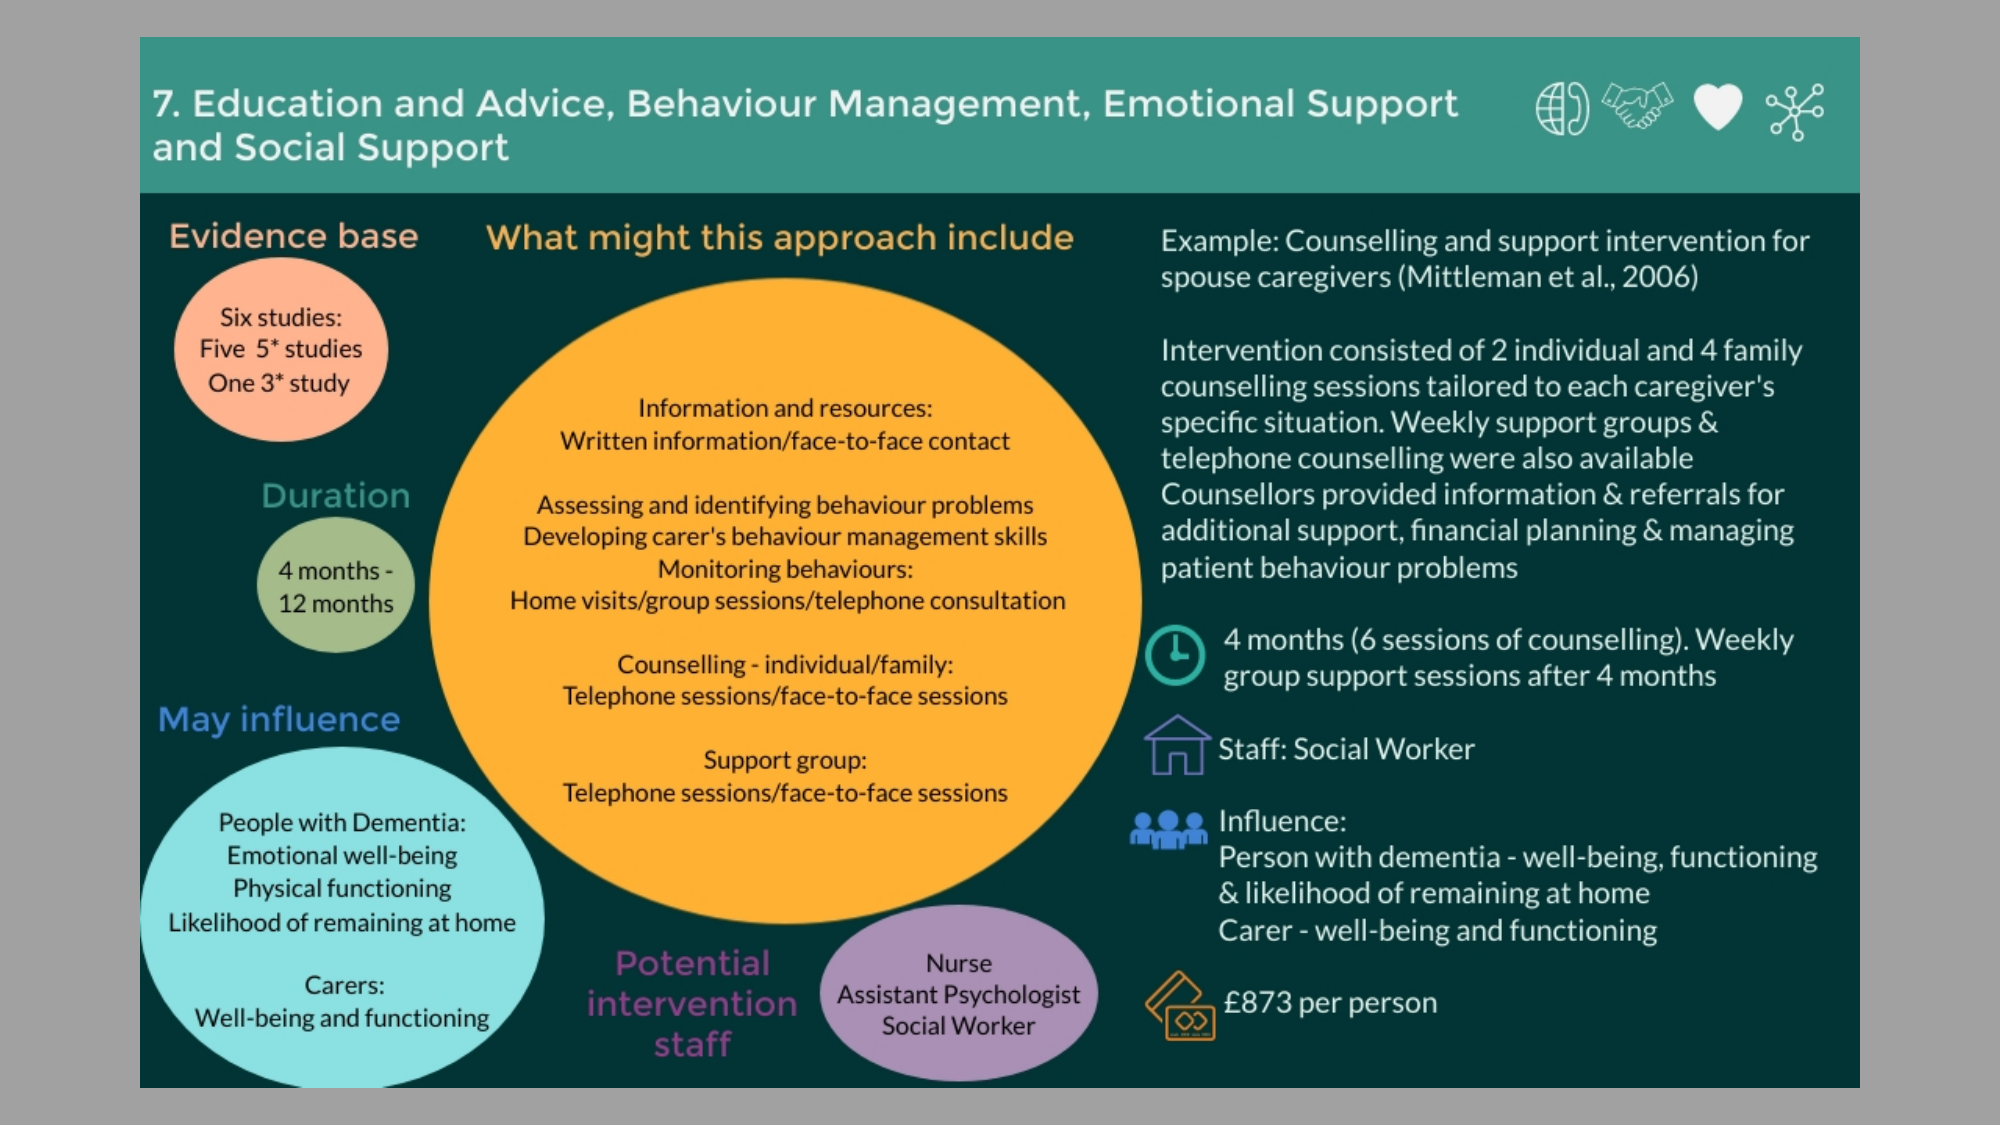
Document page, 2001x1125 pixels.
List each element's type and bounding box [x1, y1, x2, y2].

picture [140, 37, 1860, 1088]
